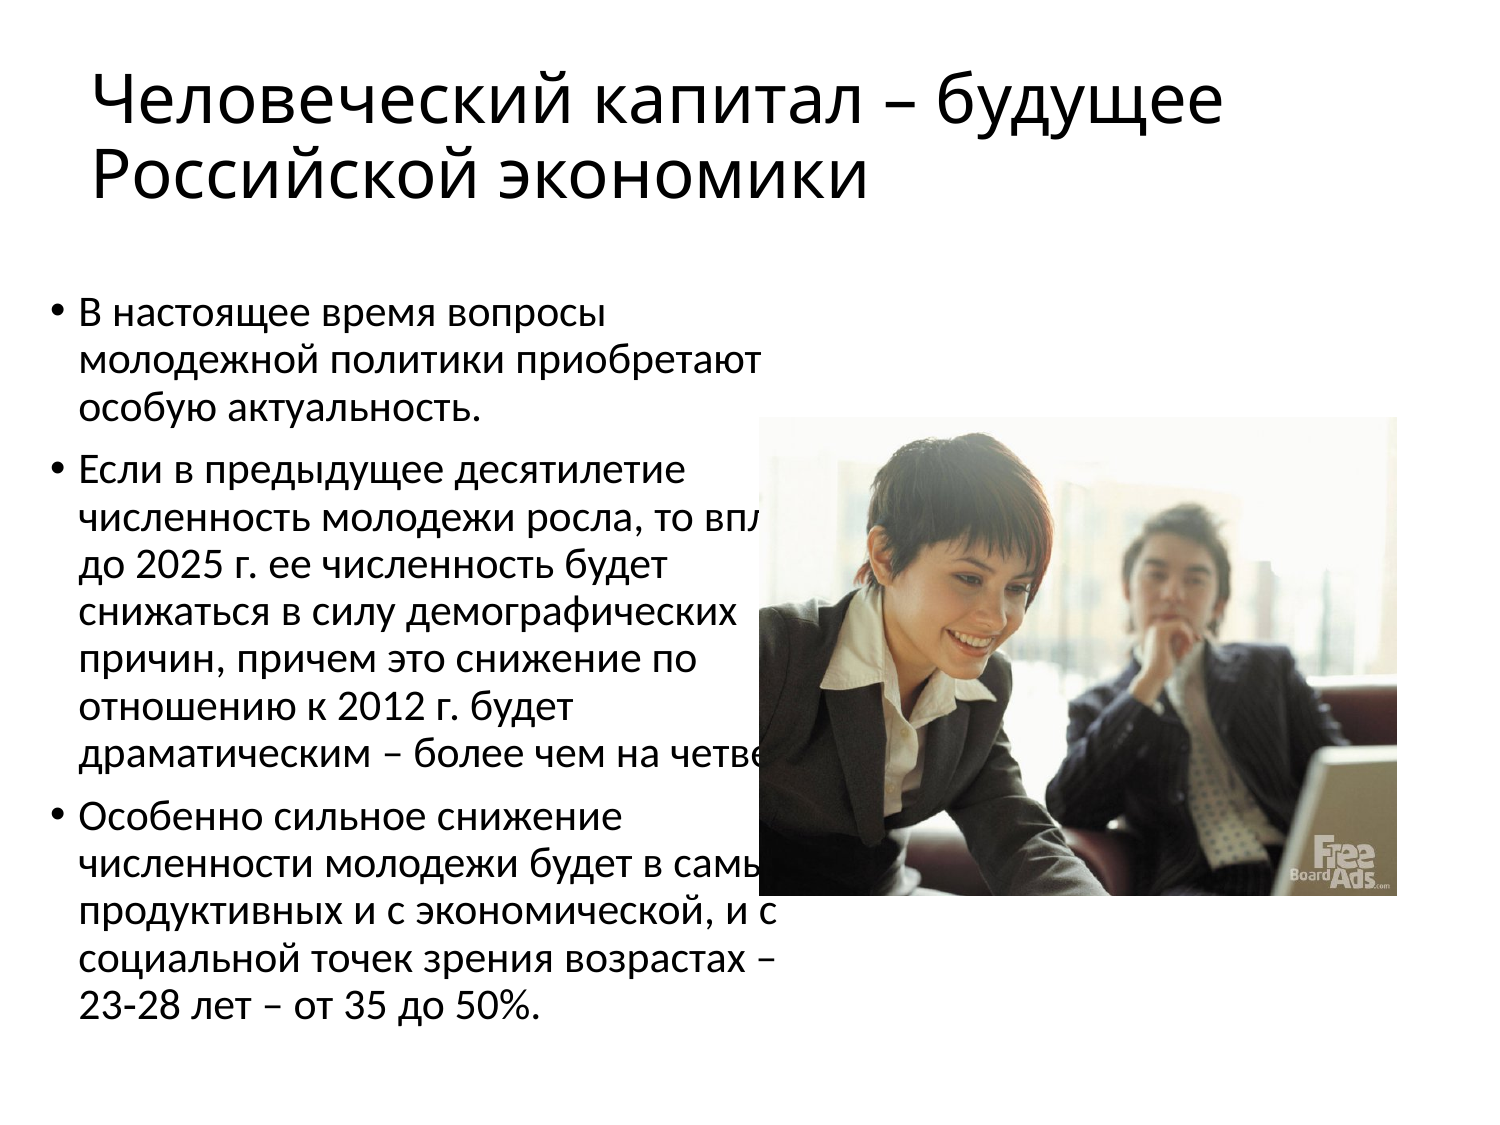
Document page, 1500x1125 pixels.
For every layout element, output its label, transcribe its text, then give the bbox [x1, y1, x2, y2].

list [759, 417, 1397, 896]
list В настоящее время вопросы молодежной политики приобретают особую актуальность. Если в предыдущее десятилетие численность молодежи росла, то вплоть до 2025 г. ее численность будет снижаться в силу демографических причин, причем это снижение по отношению к 2012 г. будет драматическим – более чем на четверть. Особенно сильное снижение численности молодежи будет в самых продуктивных и с экономической, и с социальной точек зрения возрастах – 23‑28 лет – от 35 до 50%. [35, 281, 868, 1055]
title Человеческий капитал – будущее Российской экономики [75, 45, 1477, 233]
